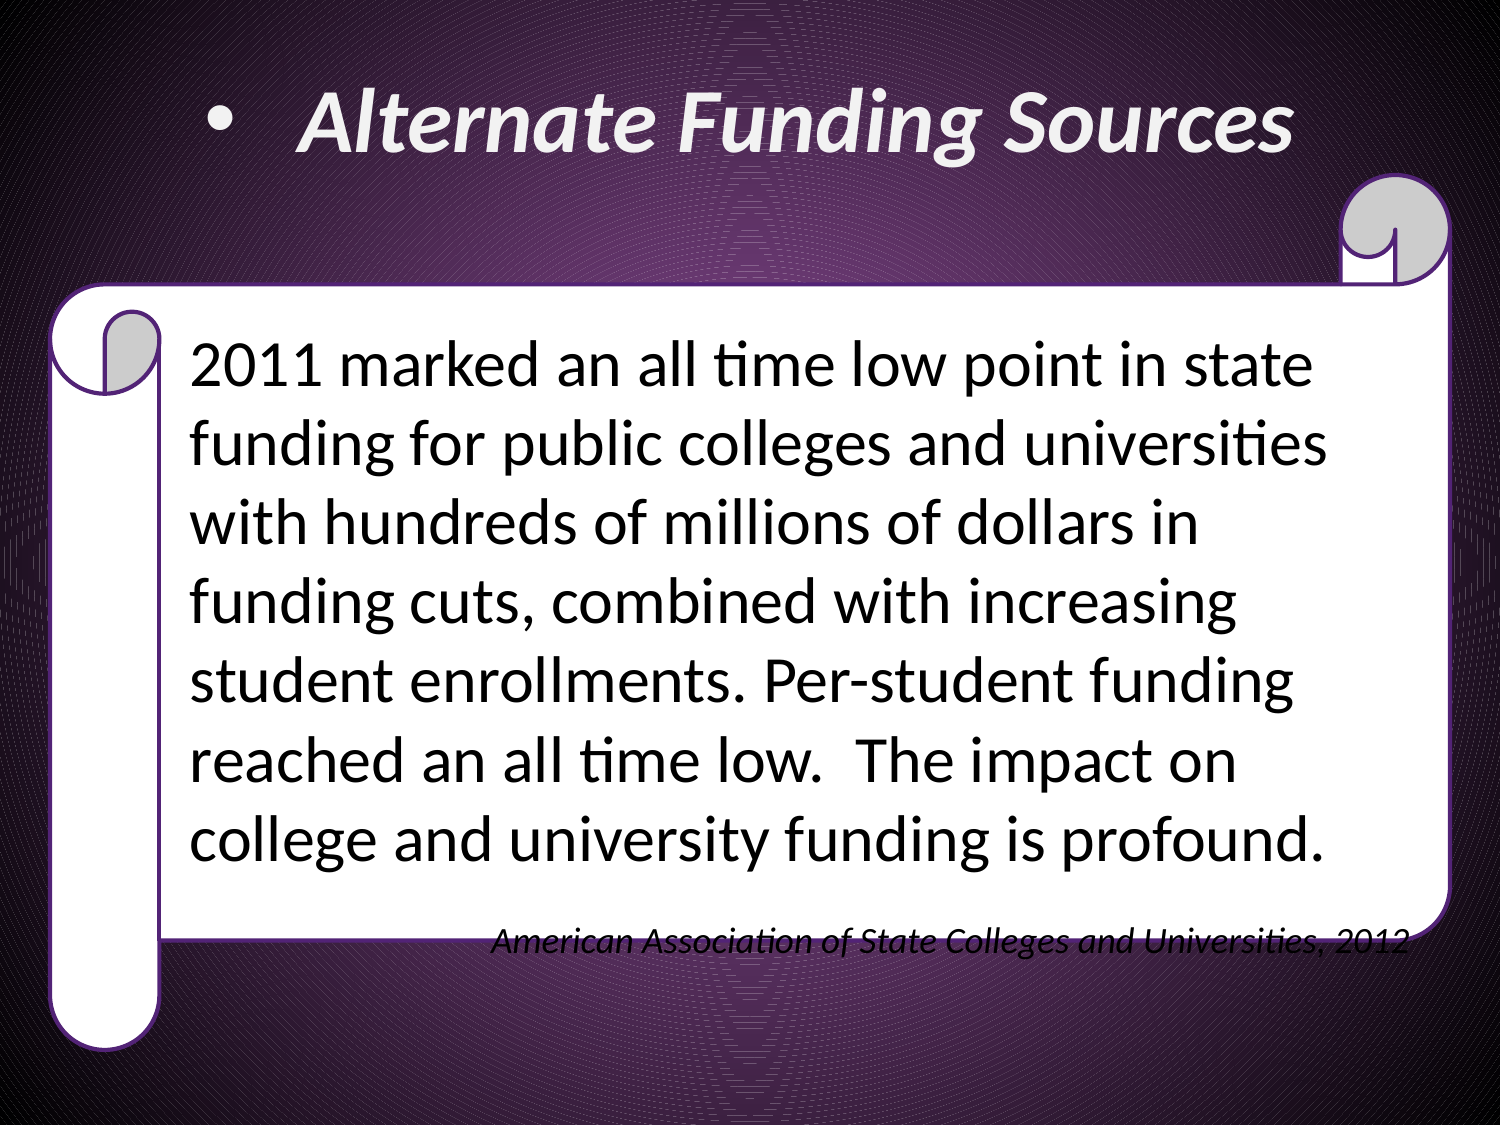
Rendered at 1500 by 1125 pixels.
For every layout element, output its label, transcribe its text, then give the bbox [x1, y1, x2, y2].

title Alternate Funding Sources [0, 0, 1500, 233]
text_box [47, 172, 1453, 1053]
list 2011 marked an all time low point in state funding for public colleges and universities with hundreds of millions of dollars in funding cuts, combined with increasing student enrollments. Per-student funding reached an all time low. The impact on college and university funding is profound. American Association of State Colleges and Universities, 2012 [174, 312, 1425, 975]
